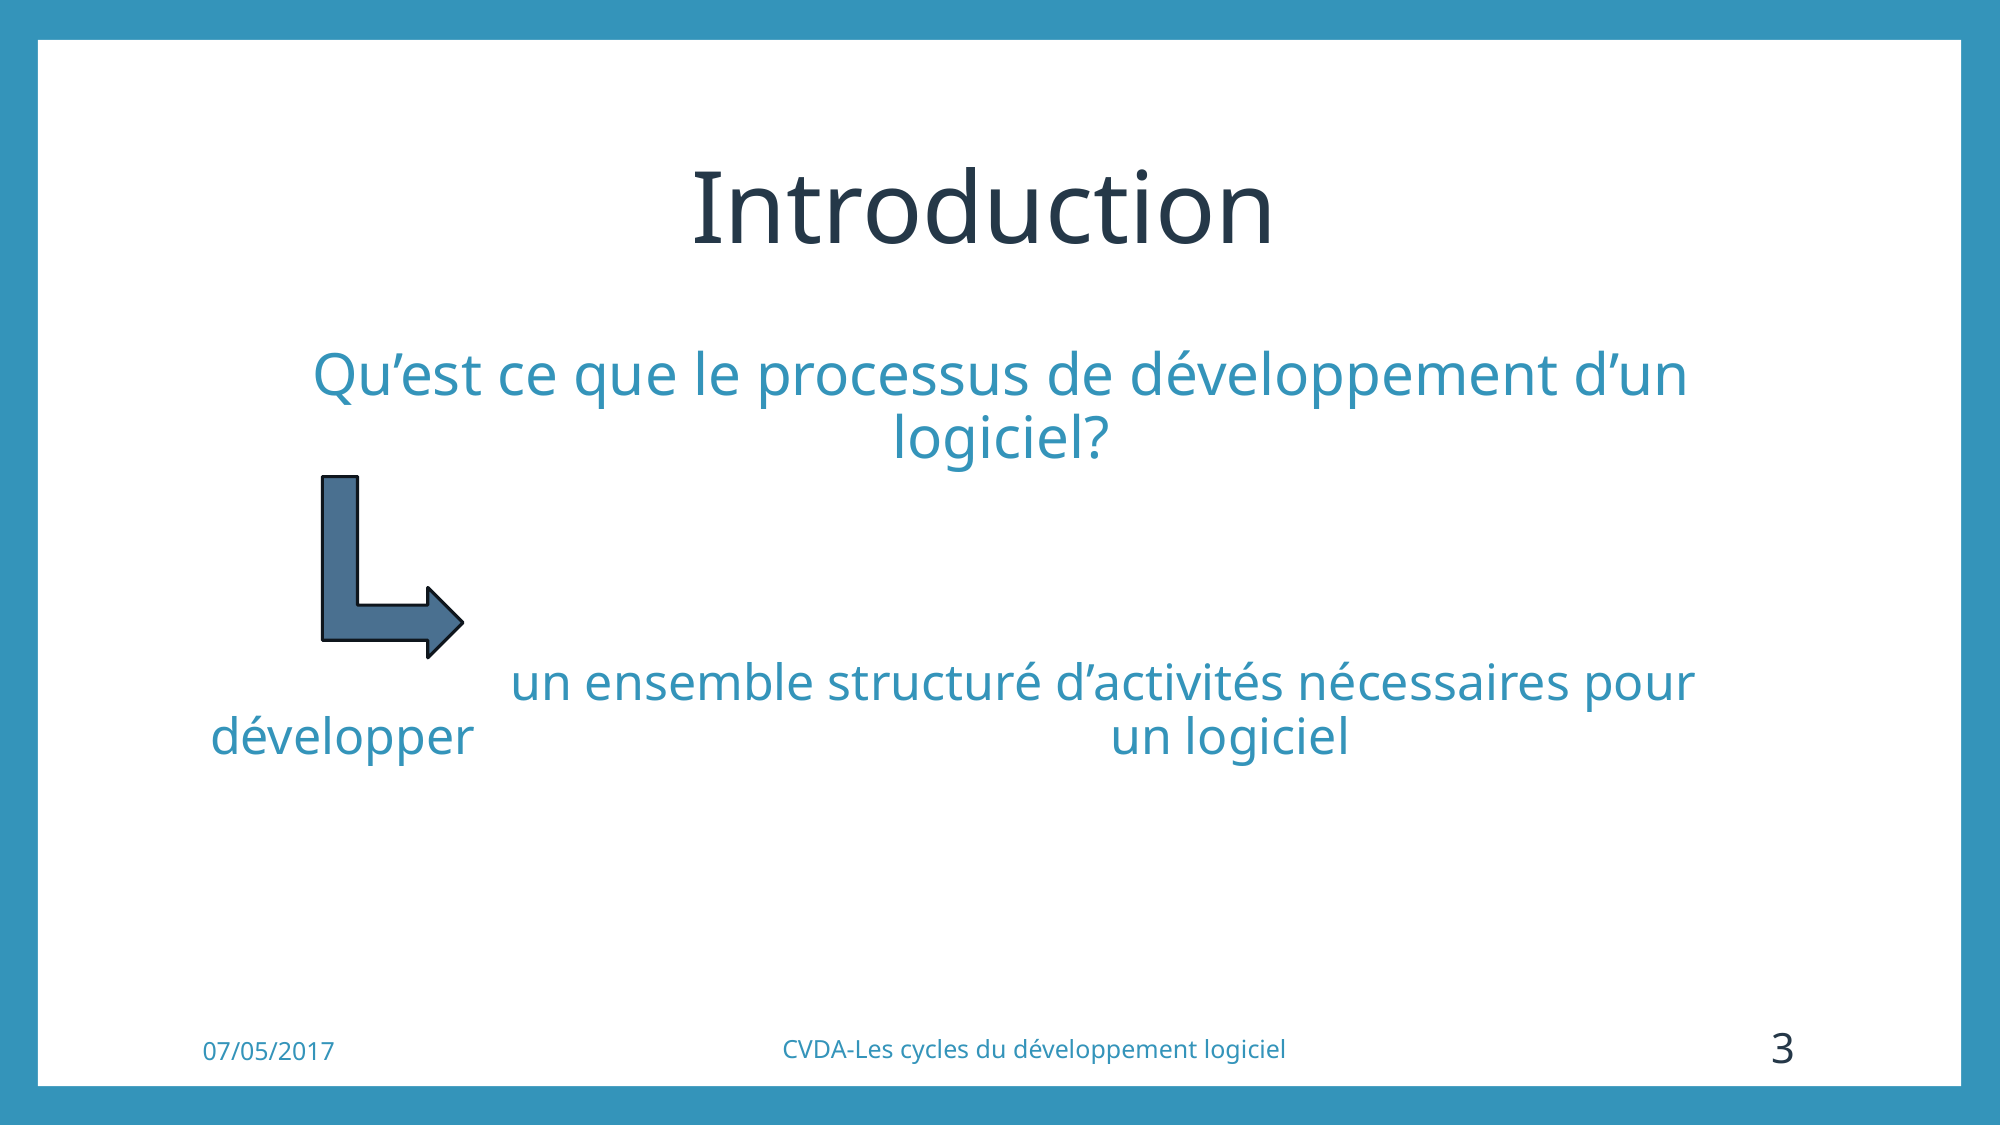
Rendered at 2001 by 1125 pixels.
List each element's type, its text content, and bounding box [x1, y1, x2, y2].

slide_number 3 [1530, 1020, 1811, 1081]
title Introduction [187, 99, 1808, 323]
text_box [320, 475, 465, 660]
footer CVDA-Les cycles du développement logiciel [647, 1020, 1422, 1081]
list Qu’est ce que le processus de développement d’un logiciel? un ensemble structuré d’activités nécessaires pour développer un logiciel [187, 337, 1808, 1000]
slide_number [187, 1020, 570, 1081]
